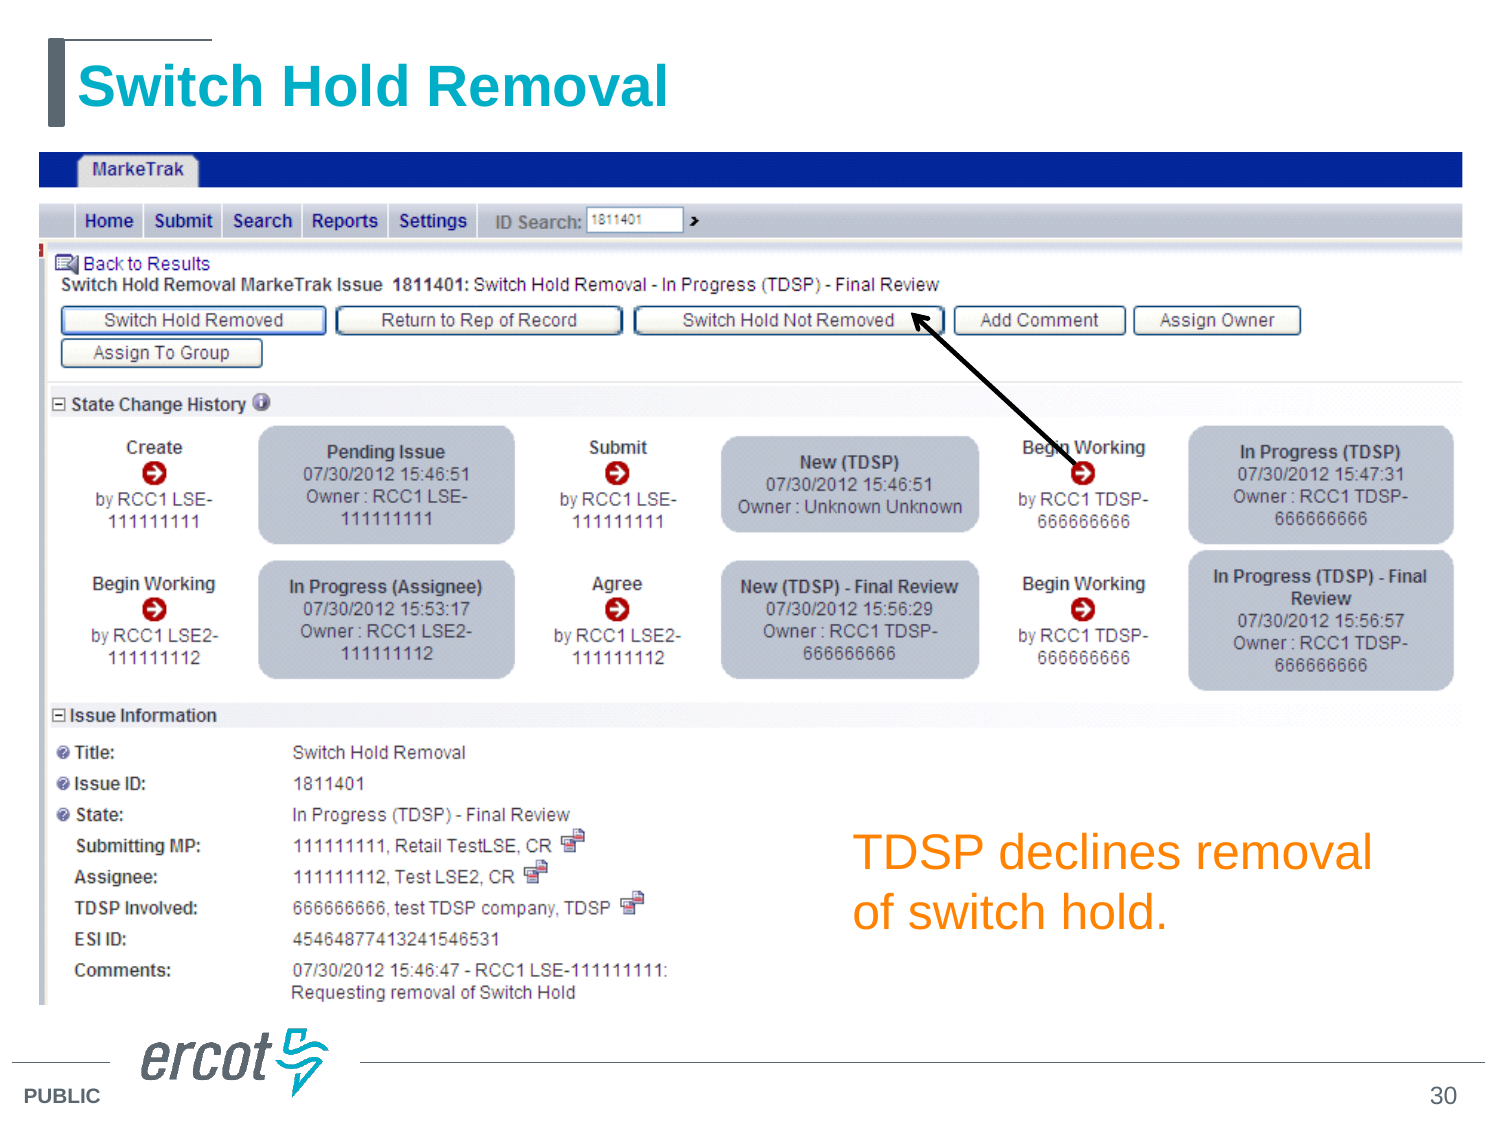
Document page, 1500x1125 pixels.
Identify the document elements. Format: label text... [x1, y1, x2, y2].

picture [137, 1024, 332, 1100]
title Switch Hold Removal [62, 40, 1450, 125]
picture [37, 149, 1463, 1005]
slide_number 30 [1400, 1076, 1488, 1113]
